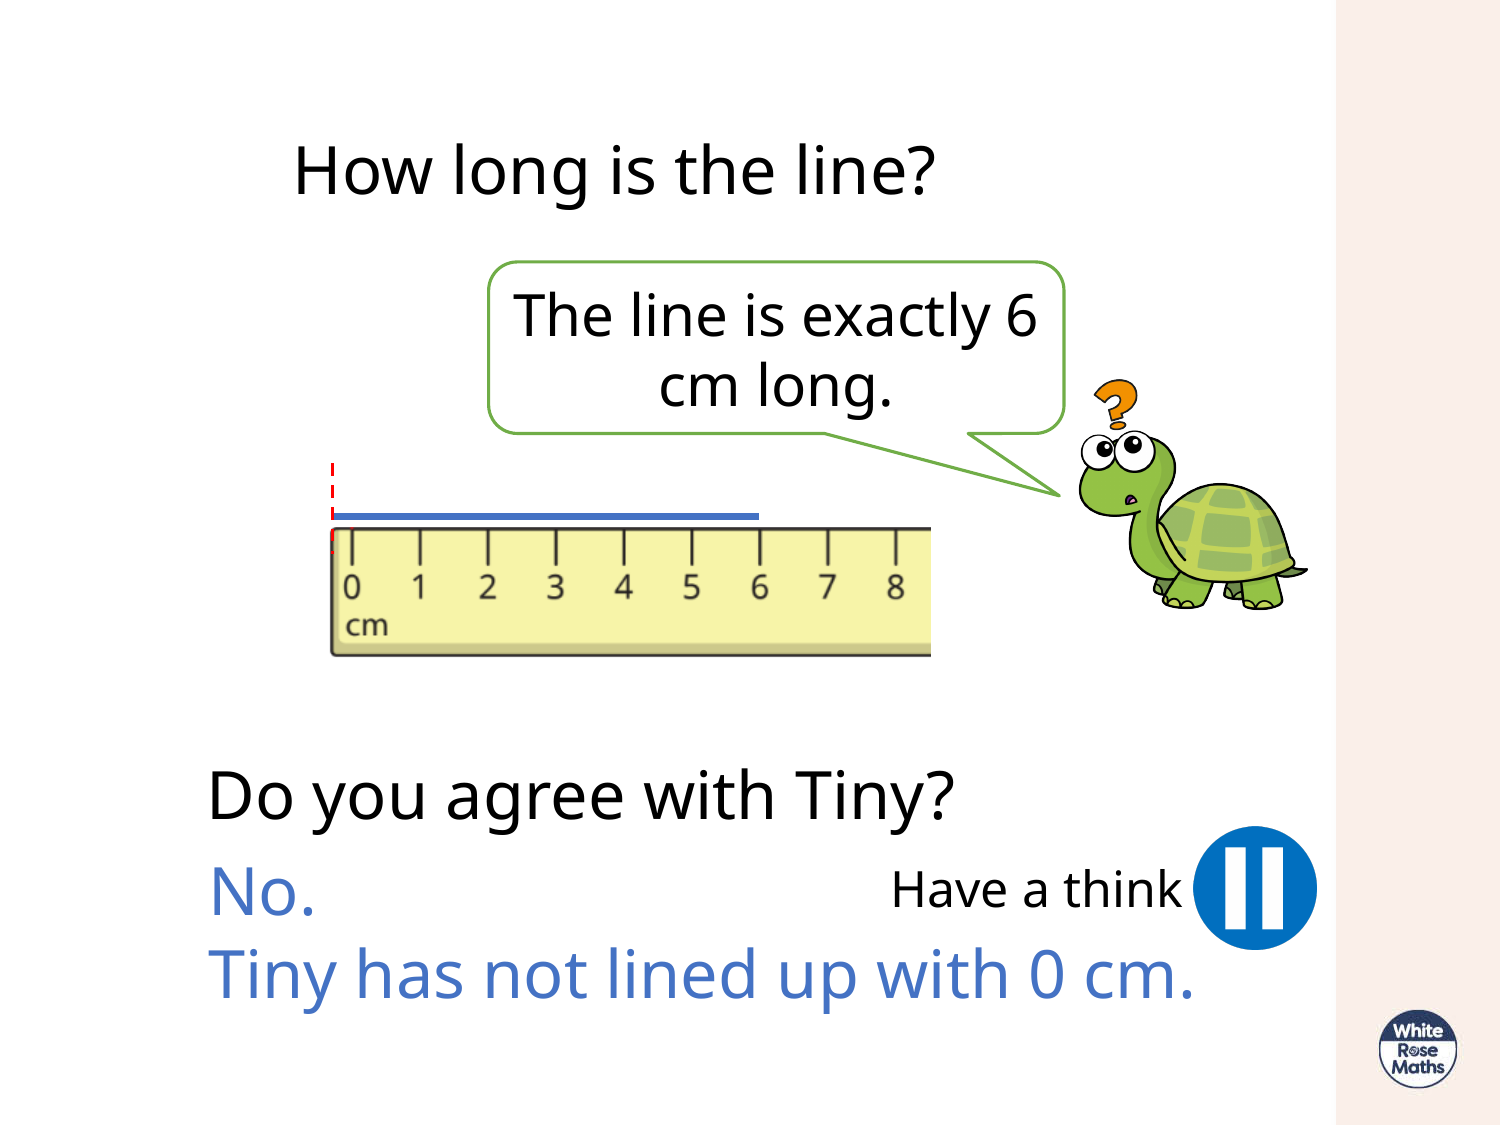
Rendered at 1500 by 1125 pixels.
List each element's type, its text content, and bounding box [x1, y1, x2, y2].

text_box Tiny has not lined up with 0 cm. [193, 924, 1213, 1020]
text_box How long is the line? [88, 120, 1143, 216]
text_box Have a think [875, 850, 1193, 924]
text_box No. [193, 841, 333, 924]
text_box The line is exactly 6 cm long. [488, 261, 1065, 496]
picture [0, 0, 1500, 1125]
text_box Do you agree with Tiny? [54, 745, 1108, 841]
